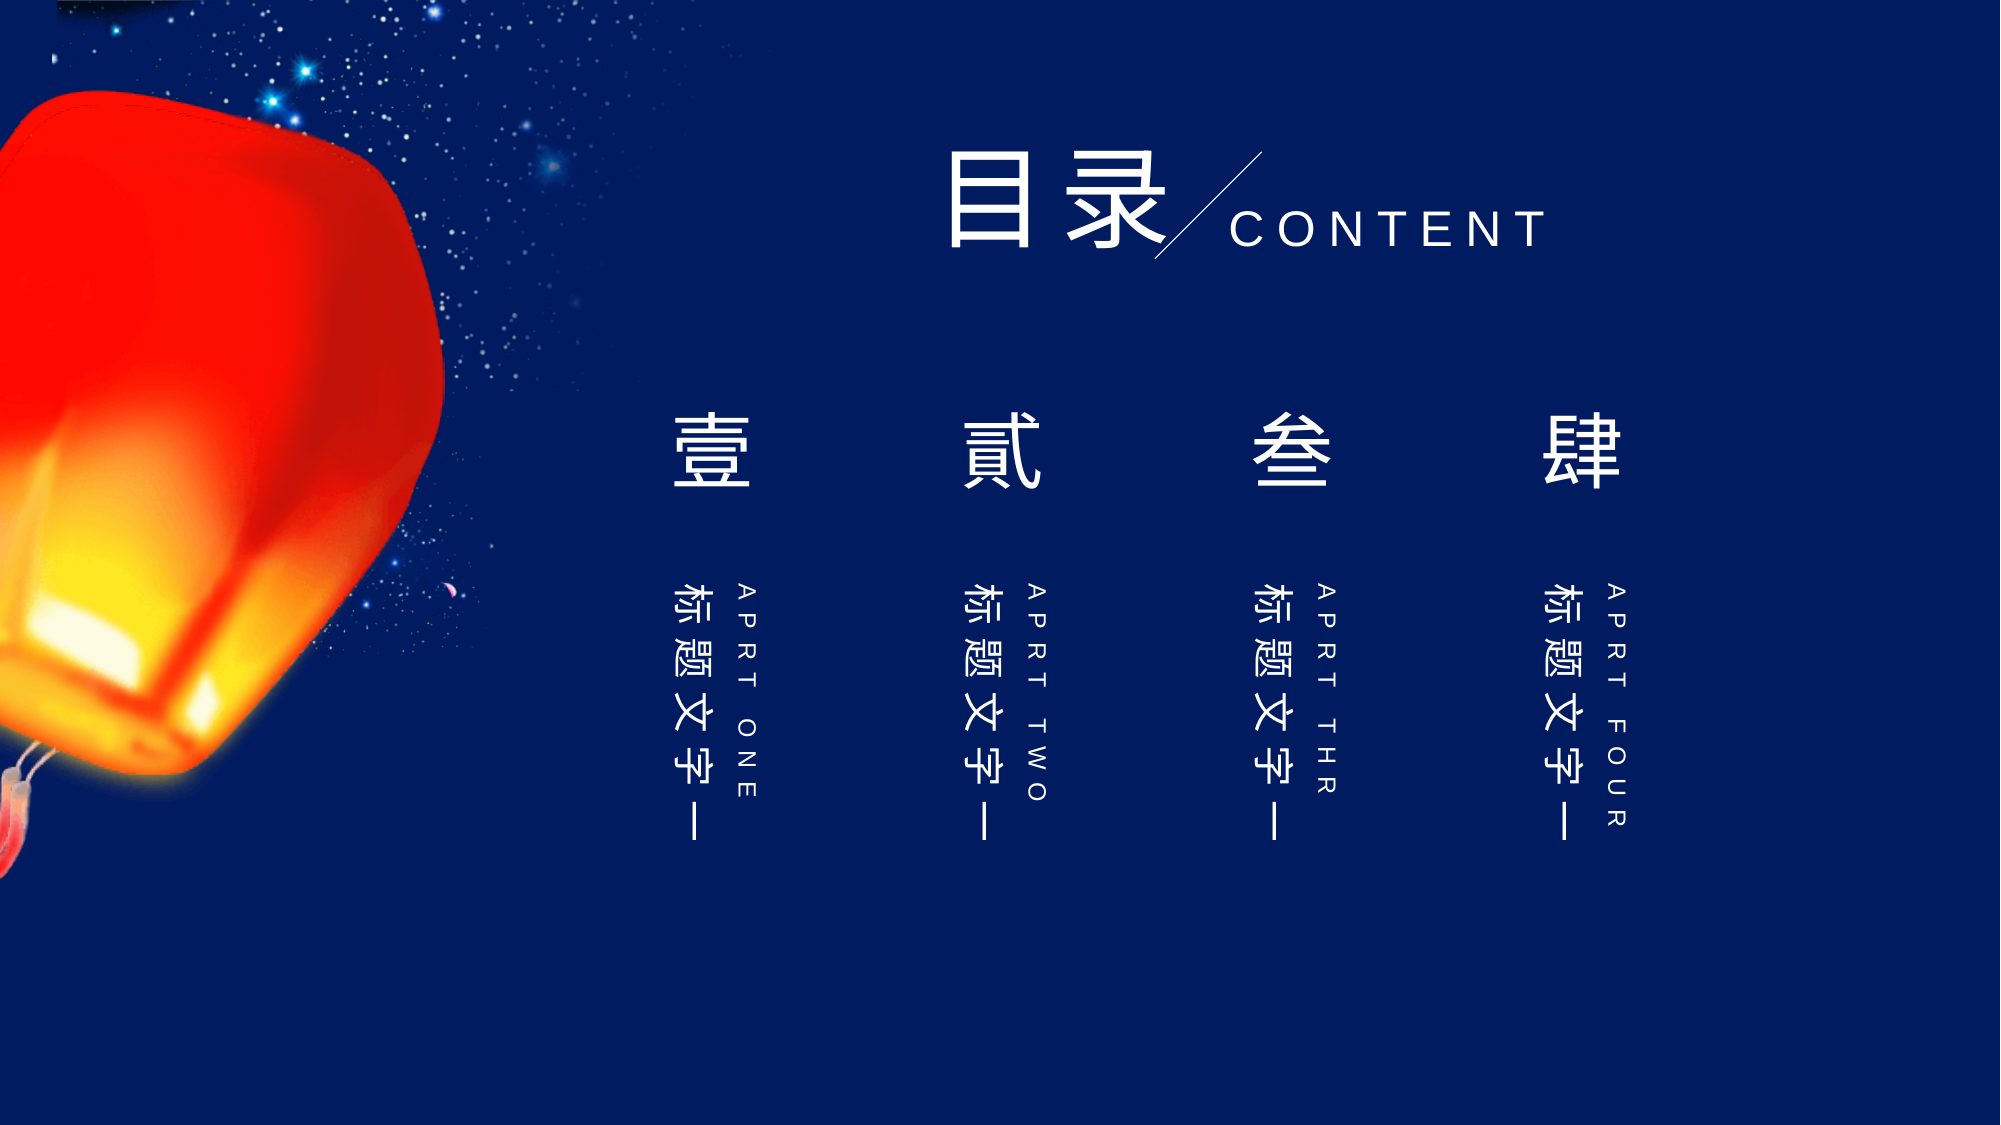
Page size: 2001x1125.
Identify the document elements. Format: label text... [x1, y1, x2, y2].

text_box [1154, 151, 1262, 259]
text_box CONTENT [1300, 188, 1560, 264]
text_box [636, 391, 1658, 902]
picture [0, 0, 1523, 1125]
